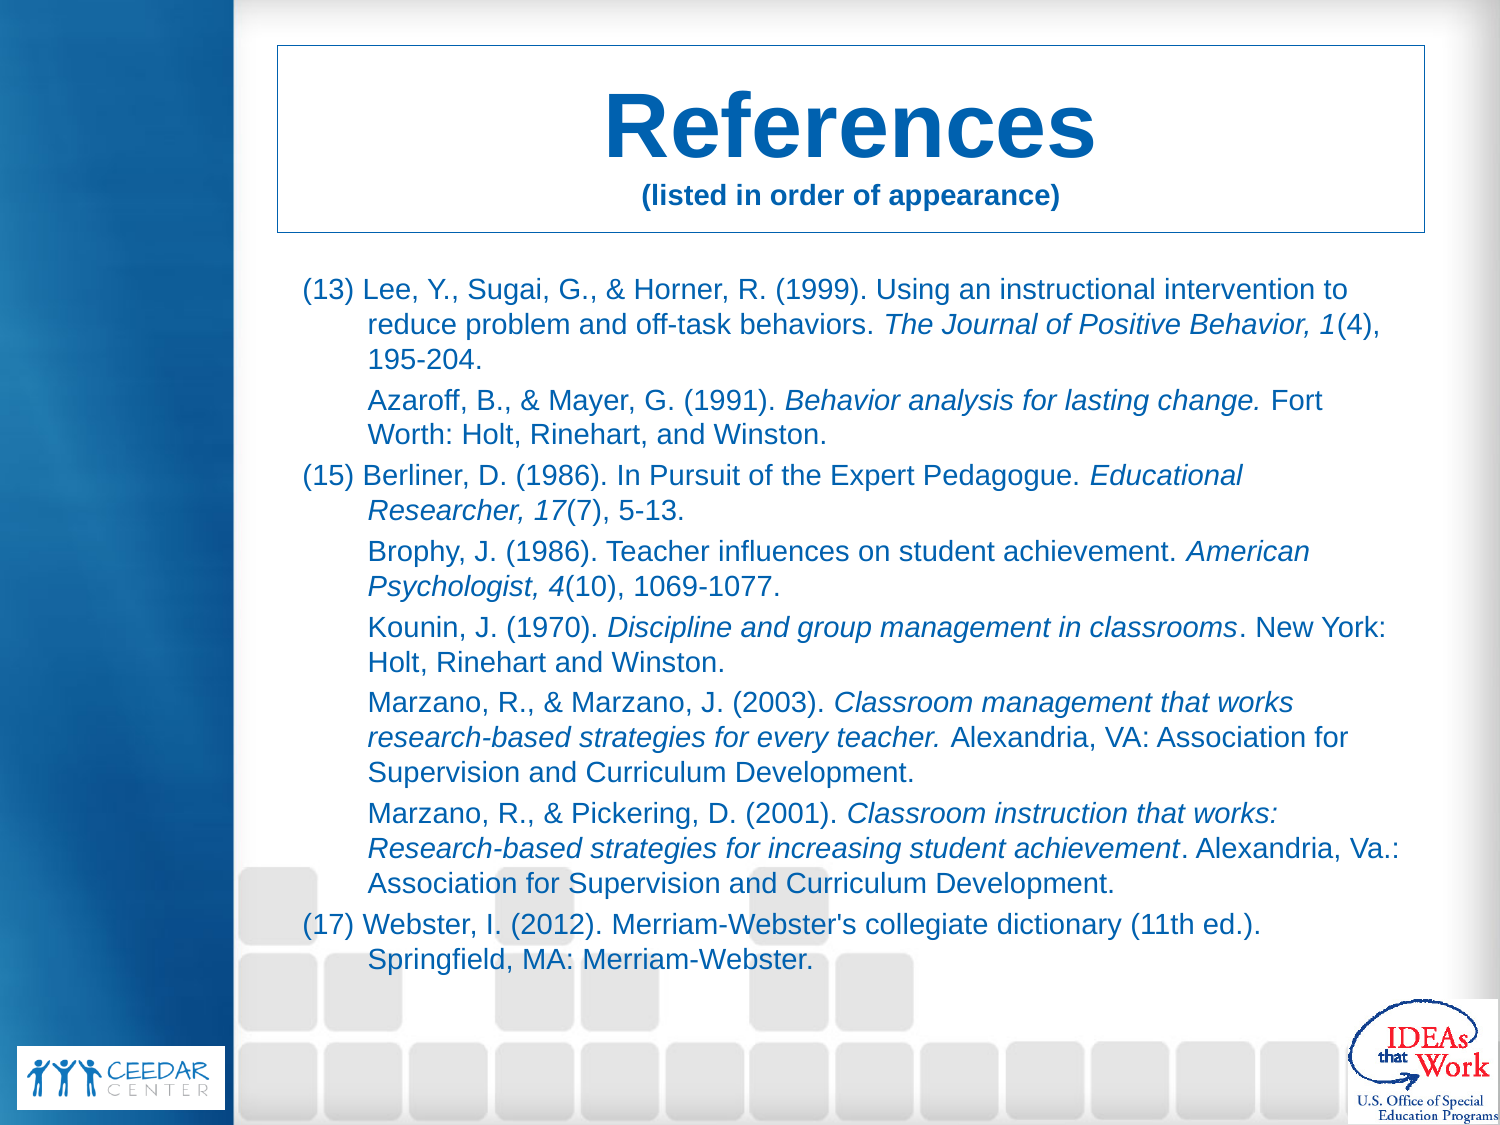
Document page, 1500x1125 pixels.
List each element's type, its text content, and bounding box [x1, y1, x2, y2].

list (13) Lee, Y., Sugai, G., & Horner, R. (1999). Using an instructional intervention to reduce problem and off-task behaviors. The Journal of Positive Behavior, 1(4), 195-204. Azaroff, B., & Mayer, G. (1991). Behavior analysis for lasting change. Fort Worth: Holt, Rinehart, and Winston. (15) Berliner, D. (1986). In Pursuit of the Expert Pedagogue. Educational Researcher, 17(7), 5-13. Brophy, J. (1986). Teacher influences on student achievement. American Psychologist, 4(10), 1069-1077. Kounin, J. (1970). Discipline and group management in classrooms. New York: Holt, Rinehart and Winston. Marzano, R., & Marzano, J. (2003). Classroom management that works research-based strategies for every teacher. Alexandria, VA: Association for Supervision and Curriculum Development. Marzano, R., & Pickering, D. (2001). Classroom instruction that works: Research-based strategies for increasing student achievement. Alexandria, Va.: Association for Supervision and Curriculum Development. (17) Webster, I. (2012). Merriam-Webster's collegiate dictionary (11th ed.). Springfield, MA: Merriam-Webster. [277, 262, 1425, 1063]
picture [0, 0, 1500, 1125]
title References (listed in order of appearance) [277, 45, 1425, 233]
